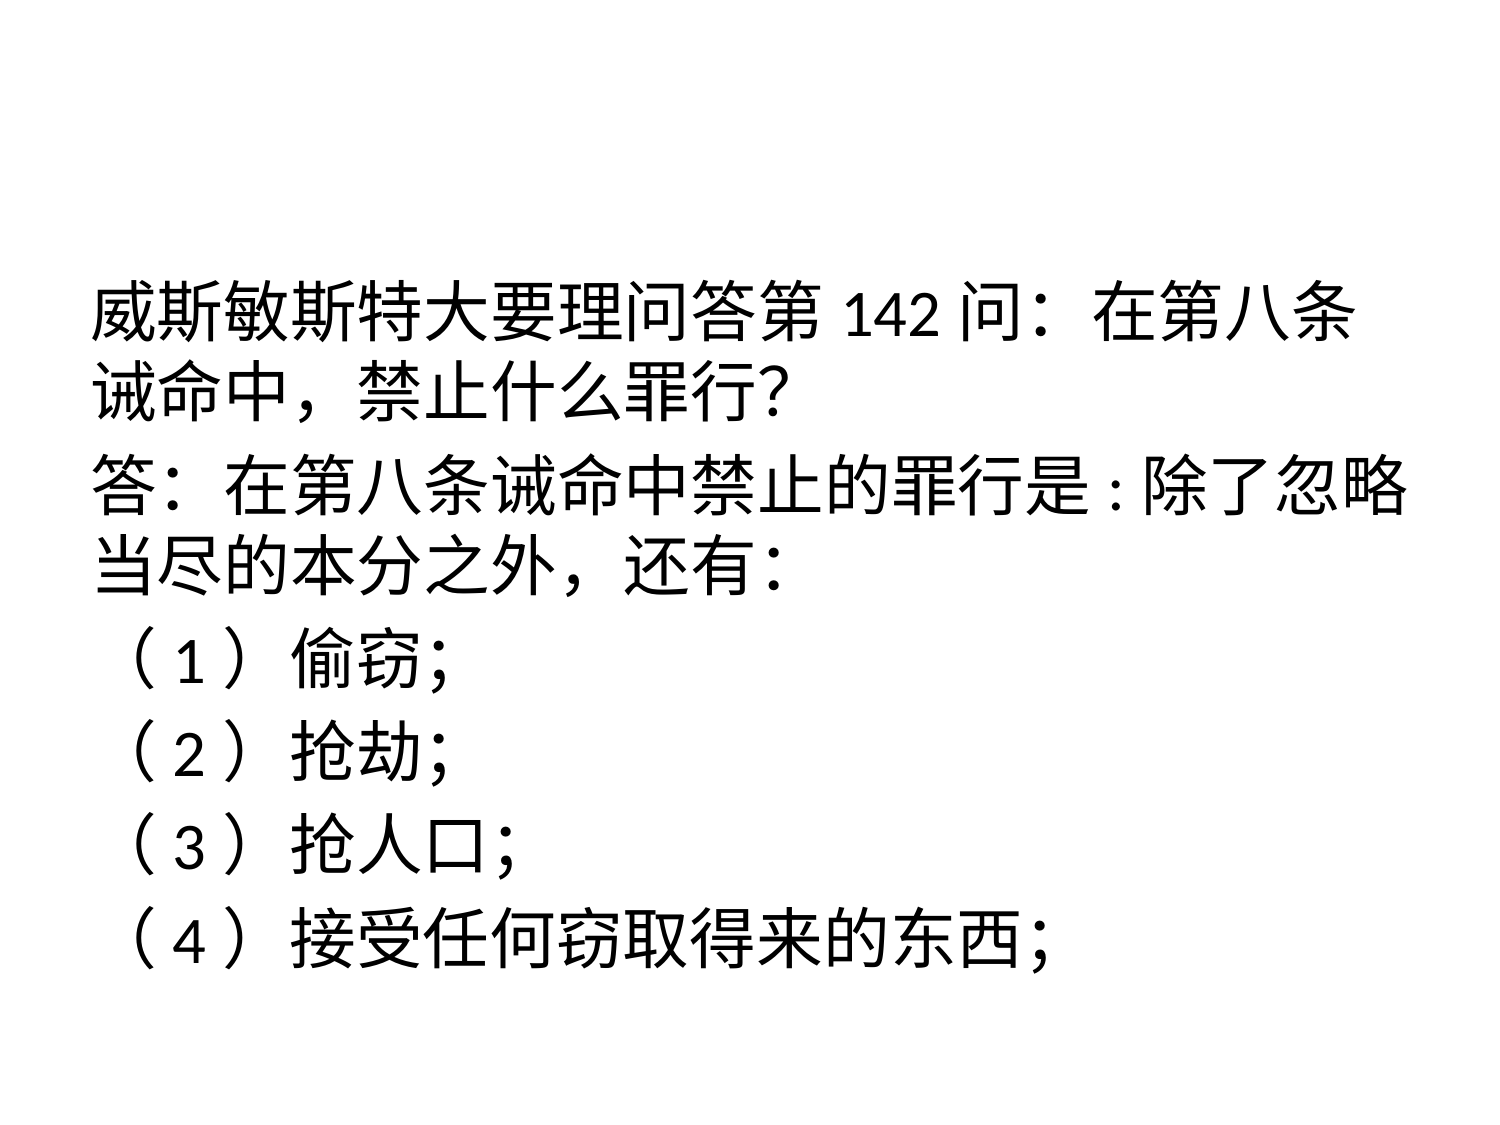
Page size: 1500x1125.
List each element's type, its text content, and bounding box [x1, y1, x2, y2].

list 威斯敏斯特大要理问答第142问：在第八条诫命中，禁止什么罪行？ 答：在第八条诫命中禁止的罪行是:除了忽略当尽的本分之外，还有： （1）偷窃； （2）抢劫； （3）抢人口； （4）接受任何窃取得来的东西； [75, 262, 1425, 1005]
